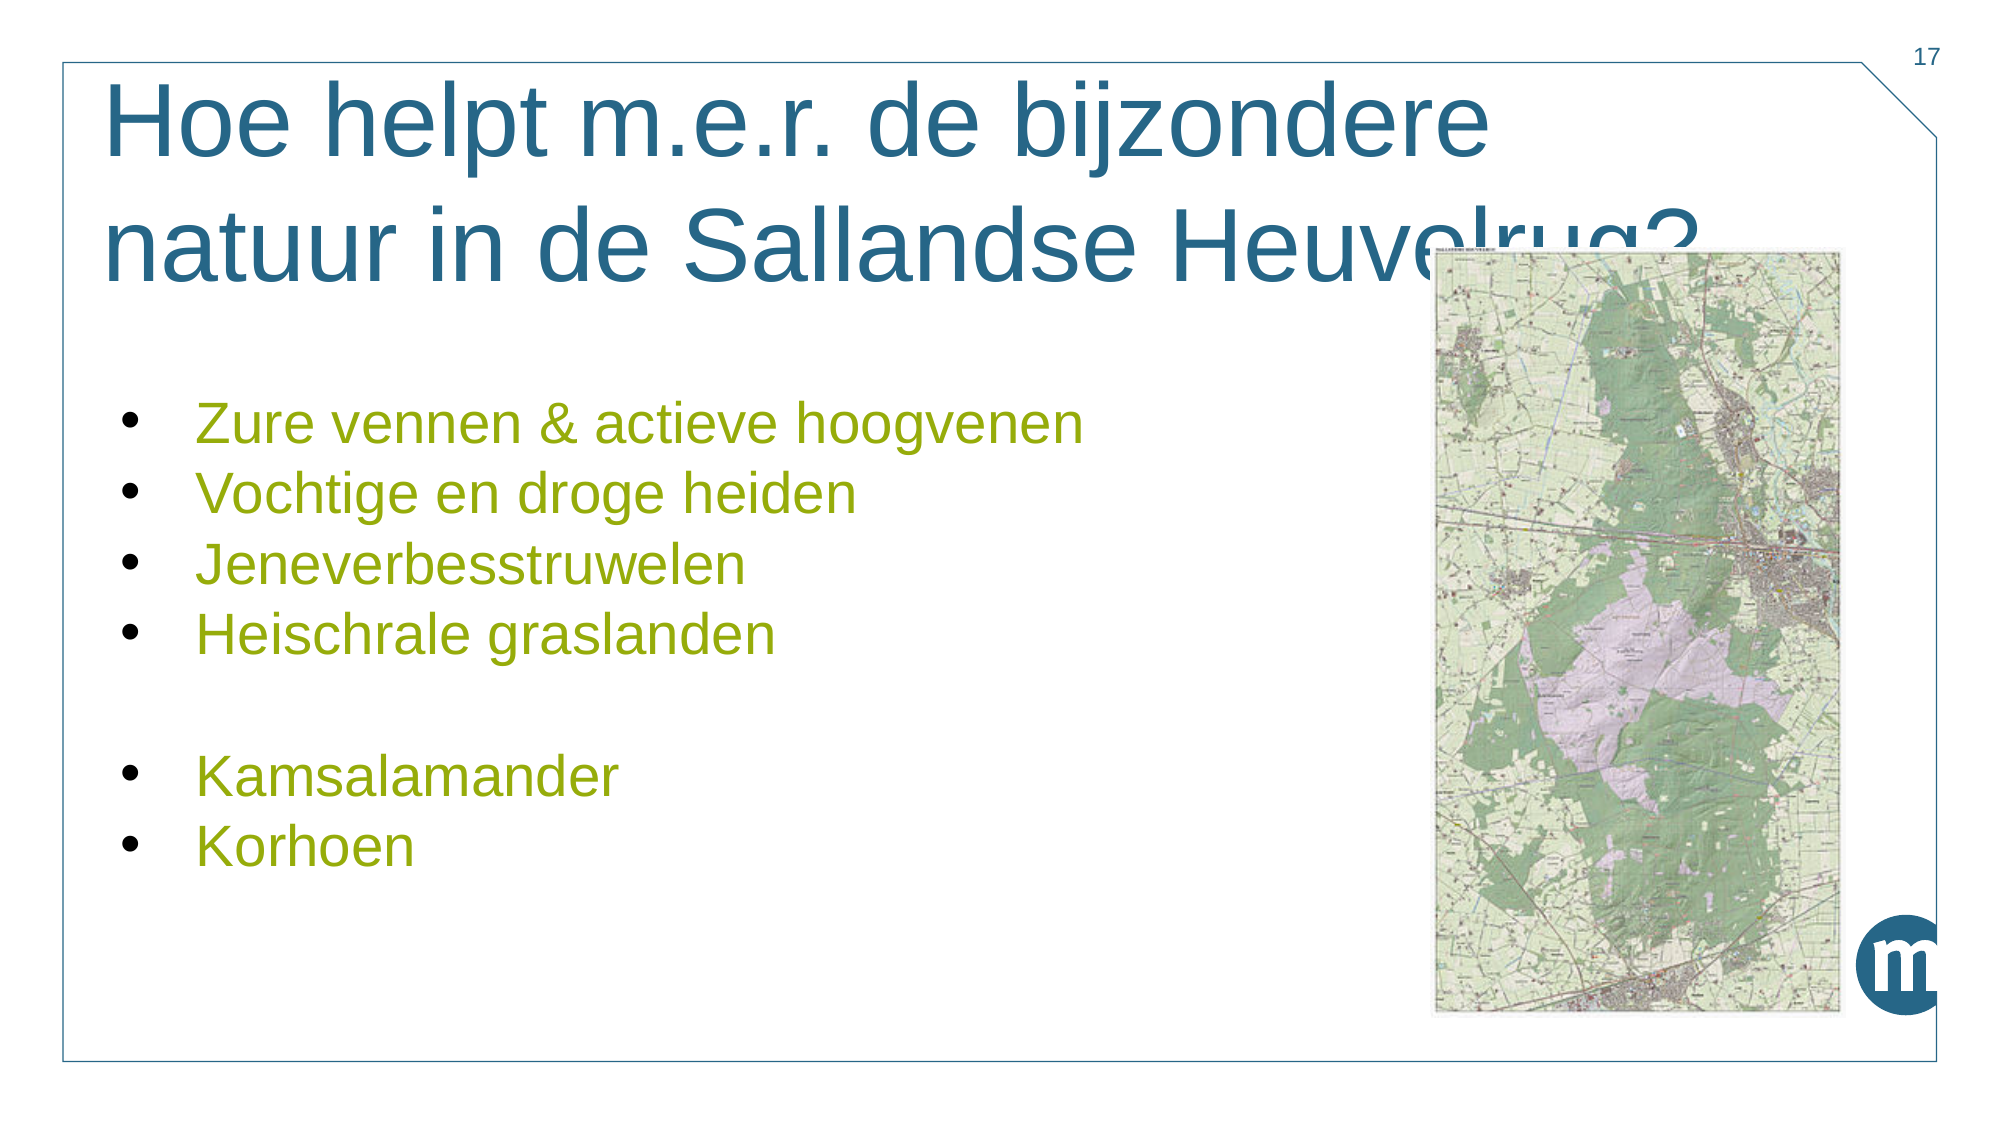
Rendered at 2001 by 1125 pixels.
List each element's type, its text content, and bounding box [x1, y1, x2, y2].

picture [1429, 247, 1846, 1019]
list Zure vennen & actieve hoogvenen Vochtige en droge heiden Jeneverbesstruwelen Heischrale graslanden Kamsalamander Korhoen [120, 384, 1424, 976]
slide_number 17 [1876, 25, 1941, 86]
title Hoe helpt m.e.r. de bijzondere natuur in de Sallandse Heuvelrug? [102, 61, 1815, 303]
